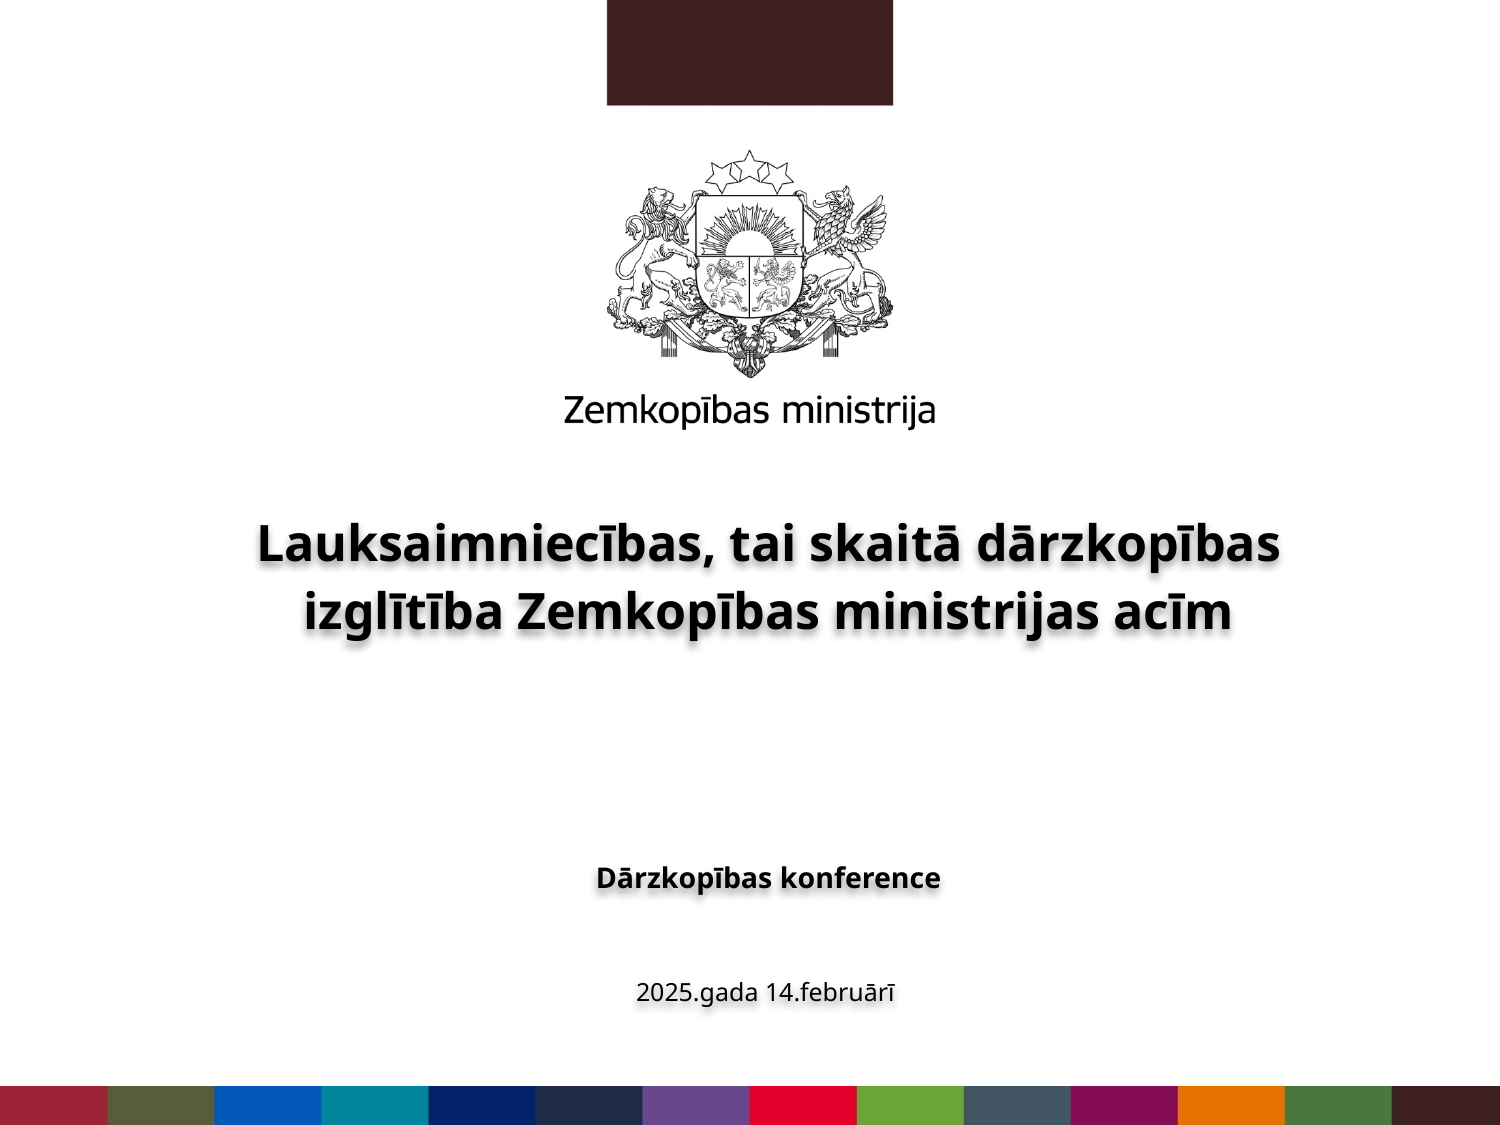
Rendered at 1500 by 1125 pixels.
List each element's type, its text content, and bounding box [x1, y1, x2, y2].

title Lauksaimniecības, tai skaitā dārzkopības izglītība Zemkopības ministrijas acīm Dārzkopības konference 2025.gada 14.februārī [239, 500, 1299, 1043]
picture [0, 1086, 320, 1125]
picture [326, 1086, 1500, 1125]
picture [440, 0, 1060, 500]
